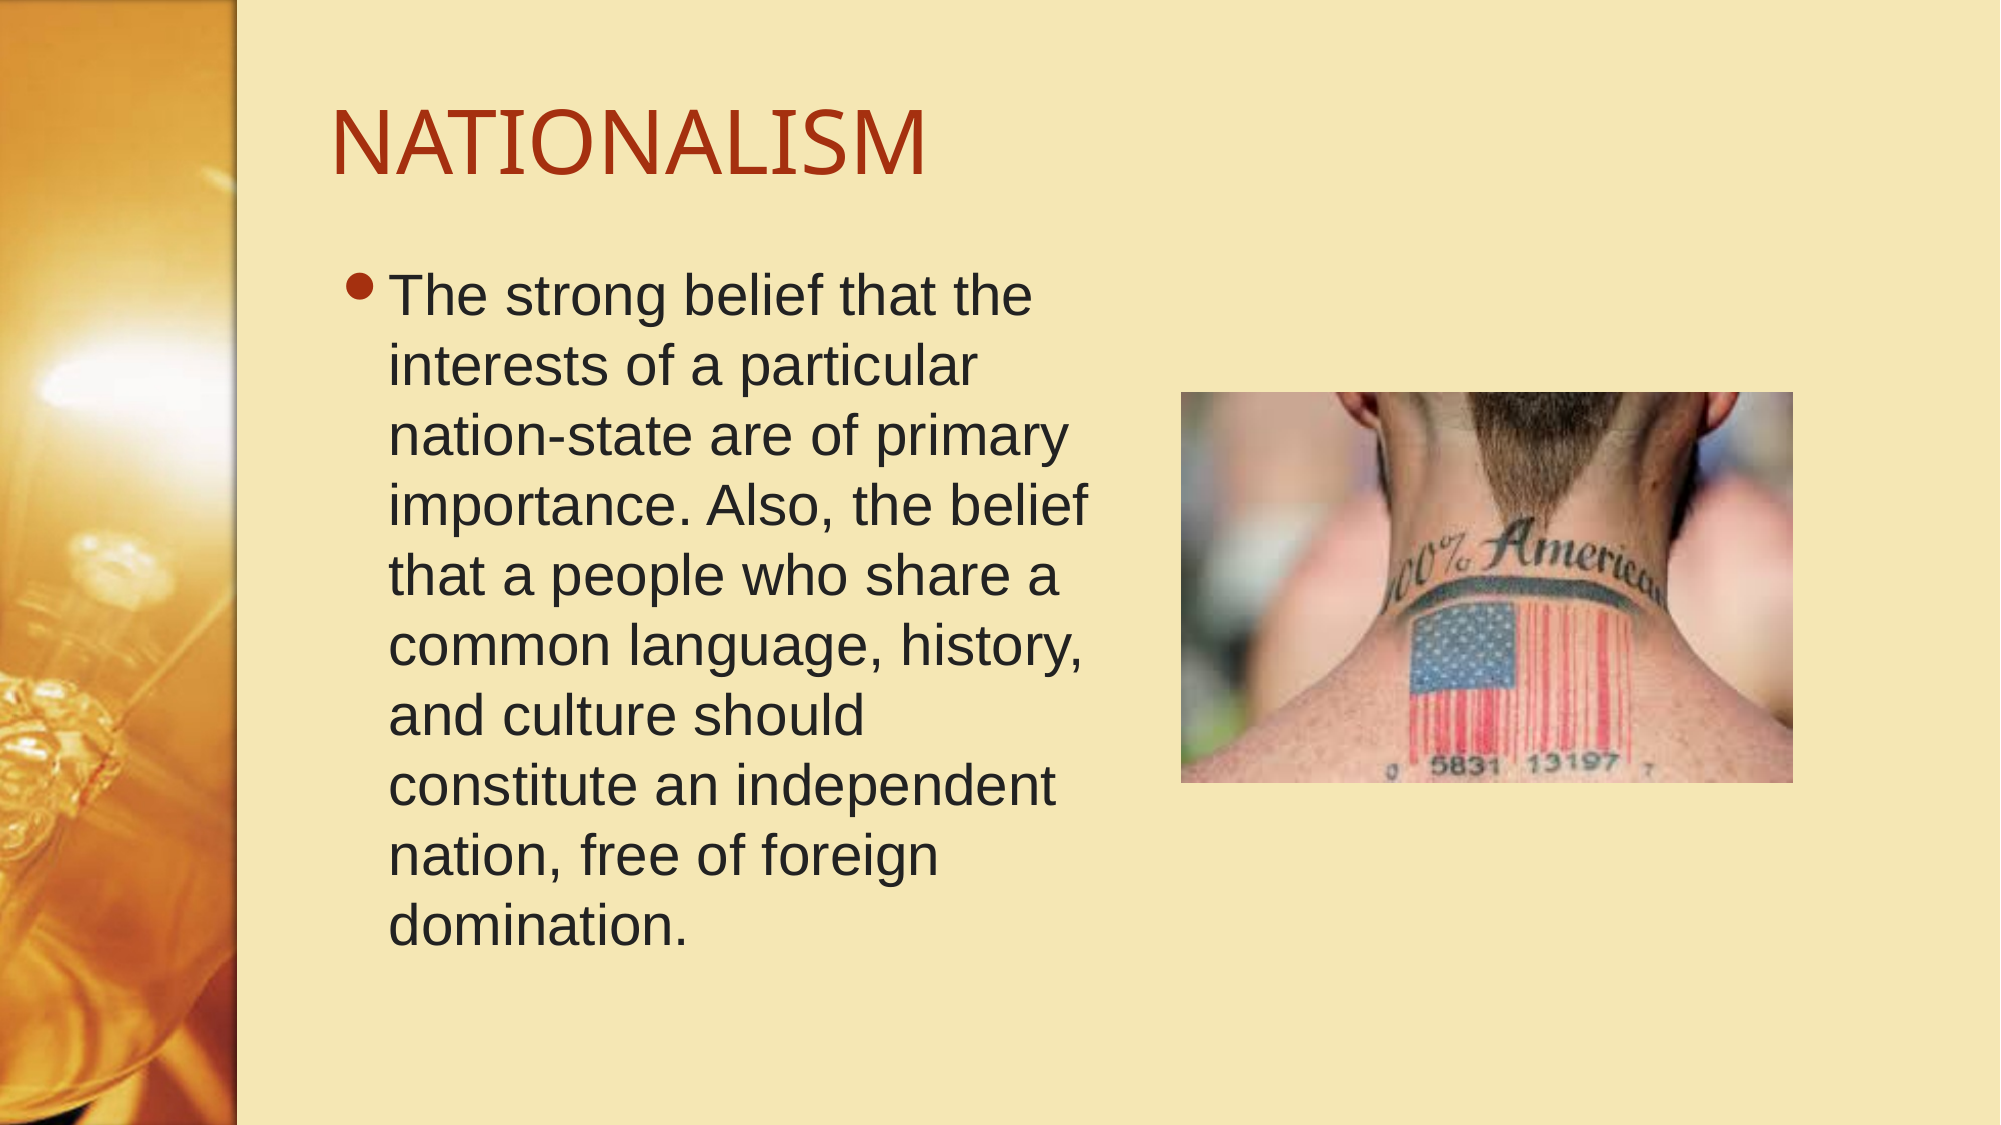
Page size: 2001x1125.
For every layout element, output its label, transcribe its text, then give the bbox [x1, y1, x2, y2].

list The strong belief that the interests of a particular nation-state are of primary importance. Also, the belief that a people who share a common language, history, and culture should constitute an independent nation, free of foreign domination. [313, 249, 1114, 1015]
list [1181, 392, 1793, 783]
picture [0, 0, 237, 1125]
title NATIONALISM [313, 45, 1954, 233]
